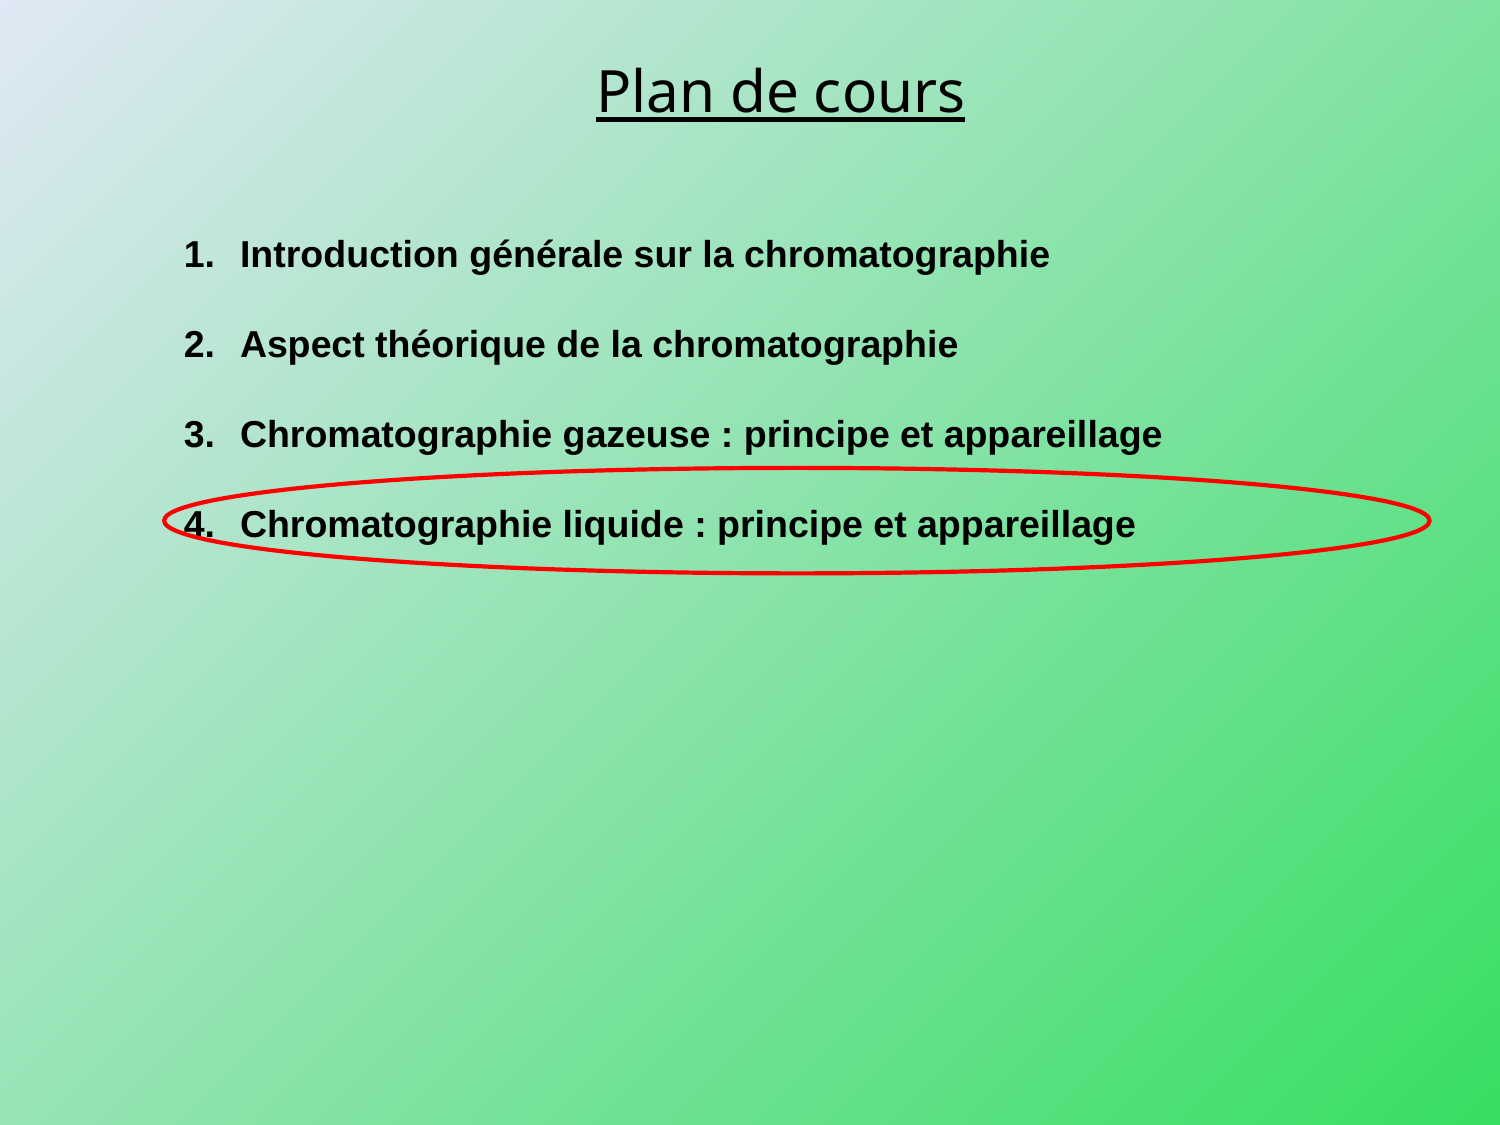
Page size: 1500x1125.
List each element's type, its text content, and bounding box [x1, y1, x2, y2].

text_box Plan de cours [581, 46, 980, 132]
text_box Introduction générale sur la chromatographie Aspect théorique de la chromatographie Chromatographie gazeuse : principe et appareillage Chromatographie liquide : principe et appareillage [168, 222, 1179, 511]
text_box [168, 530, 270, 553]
text_box [162, 465, 1432, 576]
